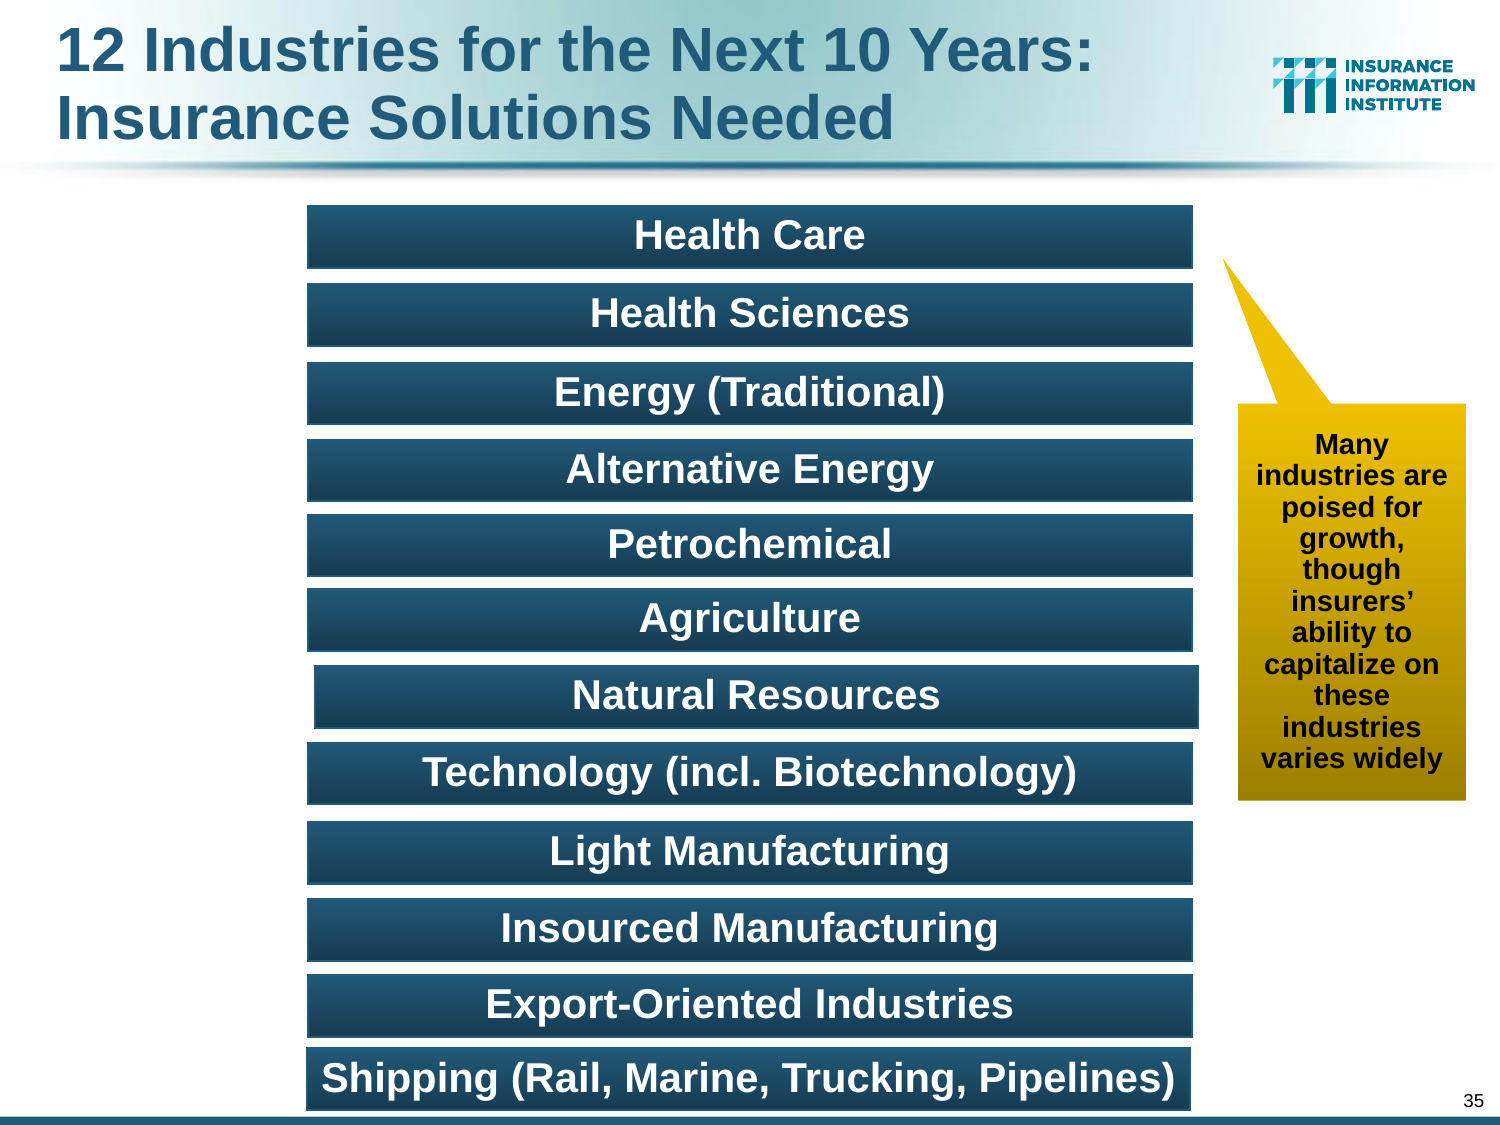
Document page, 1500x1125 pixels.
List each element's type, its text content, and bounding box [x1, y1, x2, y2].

text_box Insourced Manufacturing [308, 898, 1192, 961]
text_box Technology (incl. Biotechnology) [308, 742, 1192, 805]
picture [0, 0, 1500, 189]
text_box Alternative Energy [308, 439, 1192, 502]
text_box Health Care [308, 206, 1192, 269]
text_box Many industries are poised for growth, though insurers’ ability to capitalize on these industries varies widely [1213, 242, 1469, 803]
title 12 Industries for the Next 10 Years: Insurance Solutions Needed [48, 14, 1264, 157]
text_box Petrochemical [308, 514, 1192, 577]
slide_number 35 [1410, 1091, 1485, 1112]
text_box Natural Resources [314, 665, 1199, 728]
text_box Health Sciences [308, 284, 1192, 346]
text_box Agriculture [308, 589, 1192, 651]
text_box Energy (Traditional) [308, 362, 1192, 425]
text_box Shipping (Rail, Marine, Trucking, Pipelines) [306, 1048, 1191, 1111]
text_box Export-Oriented Industries [308, 975, 1192, 1037]
text_box Light Manufacturing [308, 821, 1192, 884]
